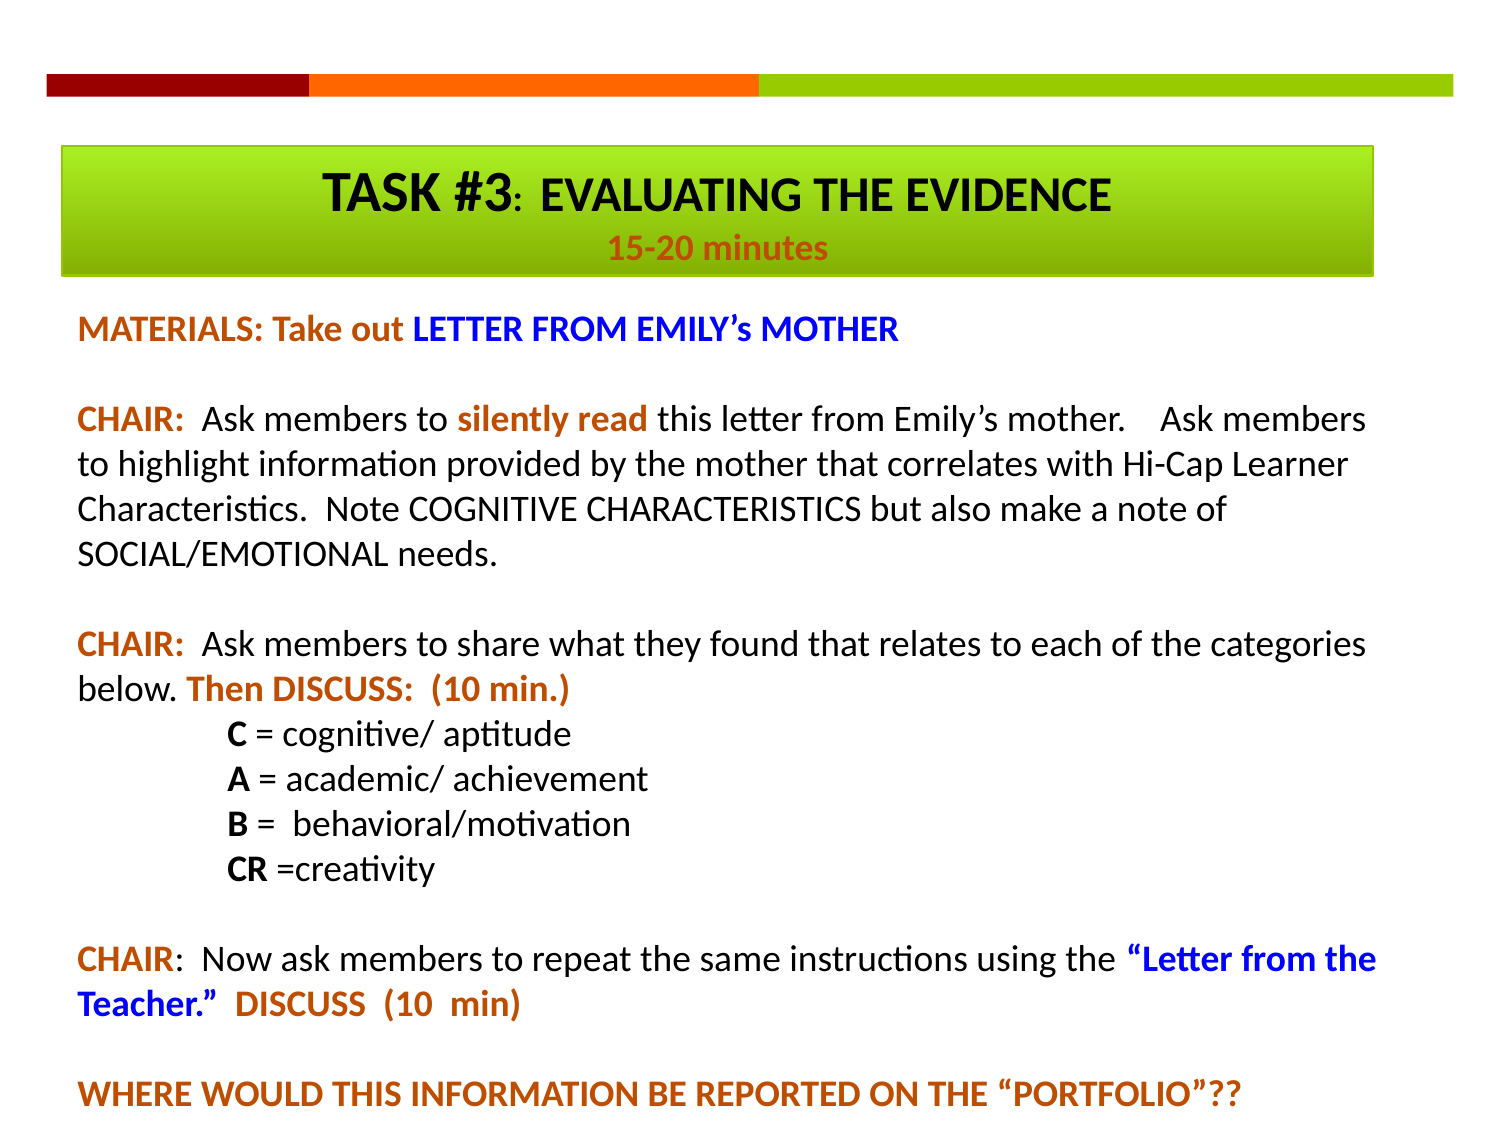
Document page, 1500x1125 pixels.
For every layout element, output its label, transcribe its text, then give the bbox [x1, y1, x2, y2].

text_box MATERIALS: Take out LETTER FROM EMILY’s MOTHER CHAIR: Ask members to silently read this letter from Emily’s mother. Ask members to highlight information provided by the mother that correlates with Hi-Cap Learner Characteristics. Note COGNITIVE CHARACTERISTICS but also make a note of SOCIAL/EMOTIONAL needs. CHAIR: Ask members to share what they found that relates to each of the categories below. Then DISCUSS: (10 min.) C = cognitive/ aptitude A = academic/ achievement B = behavioral/motivation CR =creativity CHAIR: Now ask members to repeat the same instructions using the “Letter from the Teacher.” DISCUSS (10 min) WHERE WOULD THIS INFORMATION BE REPORTED ON THE “PORTFOLIO”?? [62, 251, 1394, 1125]
text_box TASK #3: EVALUATING THE EVIDENCE 15-20 minutes [61, 145, 1374, 277]
